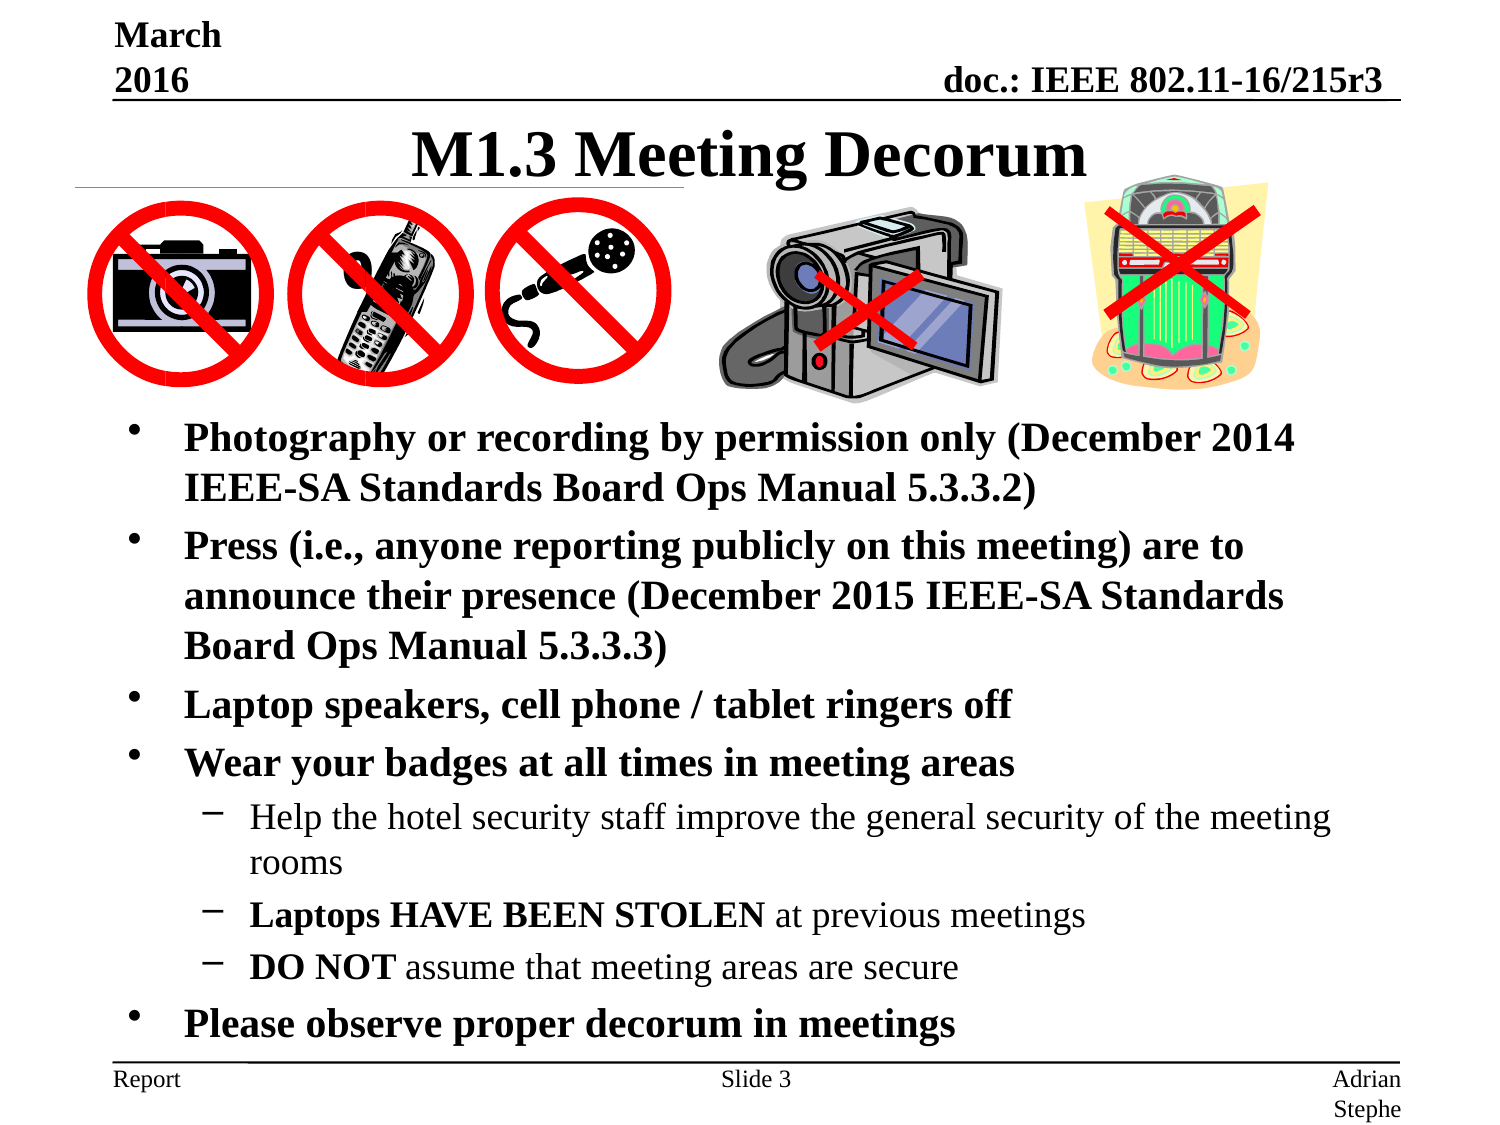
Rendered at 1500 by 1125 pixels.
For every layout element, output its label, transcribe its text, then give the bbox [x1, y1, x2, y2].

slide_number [114, 54, 272, 101]
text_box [1083, 174, 1269, 390]
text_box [74, 187, 685, 388]
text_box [718, 206, 1003, 404]
list Photography or recording by permission only (December 2014 IEEE-SA Standards Board Ops Manual 5.3.3.2) Press (i.e., anyone reporting publicly on this meeting) are to announce their presence (December 2015 IEEE-SA Standards Board Ops Manual 5.3.3.3) Laptop speakers, cell phone / tablet ringers off Wear your badges at all times in meeting areas Help the hotel security staff improve the general security of the meeting rooms Laptops HAVE BEEN STOLEN at previous meetings DO NOT assume that meeting areas are secure Please observe proper decorum in meetings [112, 402, 1388, 1078]
slide_number Slide 3 [712, 1061, 800, 1093]
footer Adrian Stephens, Intel Corporation [1324, 1061, 1402, 1093]
title M1.3 Meeting Decorum [112, 112, 1388, 188]
